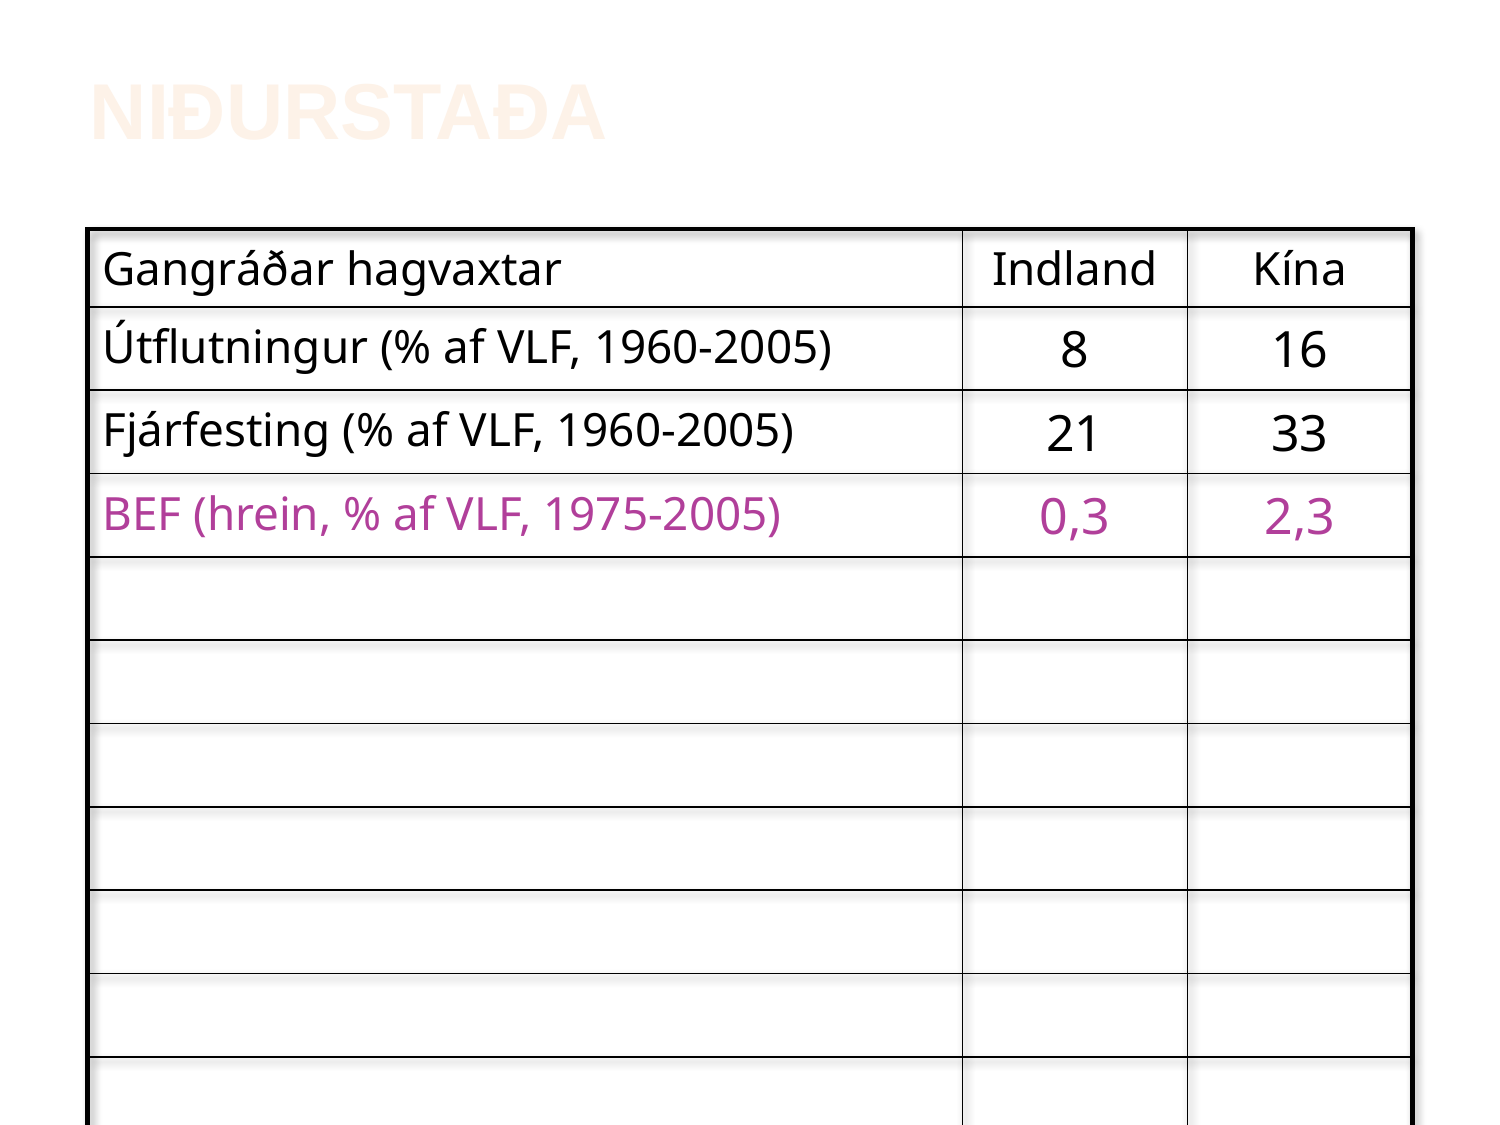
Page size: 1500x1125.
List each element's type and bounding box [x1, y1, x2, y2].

table_cell [1057, 558, 1187, 639]
text_box [74, 52, 1263, 991]
table_cell [90, 391, 179, 473]
table_cell [1057, 391, 1187, 473]
table_cell [1188, 724, 1410, 806]
table_cell [90, 641, 179, 723]
table_cell [90, 974, 962, 1056]
table_cell [90, 891, 179, 973]
table_cell [1188, 474, 1410, 556]
table_cell [90, 724, 179, 806]
table_cell [1188, 808, 1410, 889]
table_cell [1188, 974, 1410, 1056]
table_cell [1188, 391, 1410, 473]
table_header [90, 240, 179, 306]
table_cell [90, 474, 179, 556]
table_cell [1188, 641, 1410, 723]
table_cell [1057, 308, 1187, 389]
table_cell [1057, 724, 1187, 806]
table_cell [963, 974, 1187, 1056]
table_cell [1188, 891, 1410, 973]
table_cell [1057, 641, 1187, 723]
table_cell [90, 308, 179, 389]
table_header [1188, 231, 1410, 306]
table_cell [963, 1058, 1187, 1125]
table_cell [1188, 308, 1410, 389]
table_cell [90, 808, 179, 889]
table_cell [1188, 558, 1410, 639]
table_cell [1057, 808, 1187, 889]
table_cell [90, 1058, 962, 1125]
table_cell [1057, 474, 1187, 556]
table_cell [1057, 891, 1187, 973]
table_header [1057, 240, 1187, 306]
table_cell [90, 558, 179, 639]
table_cell [1188, 1058, 1410, 1125]
